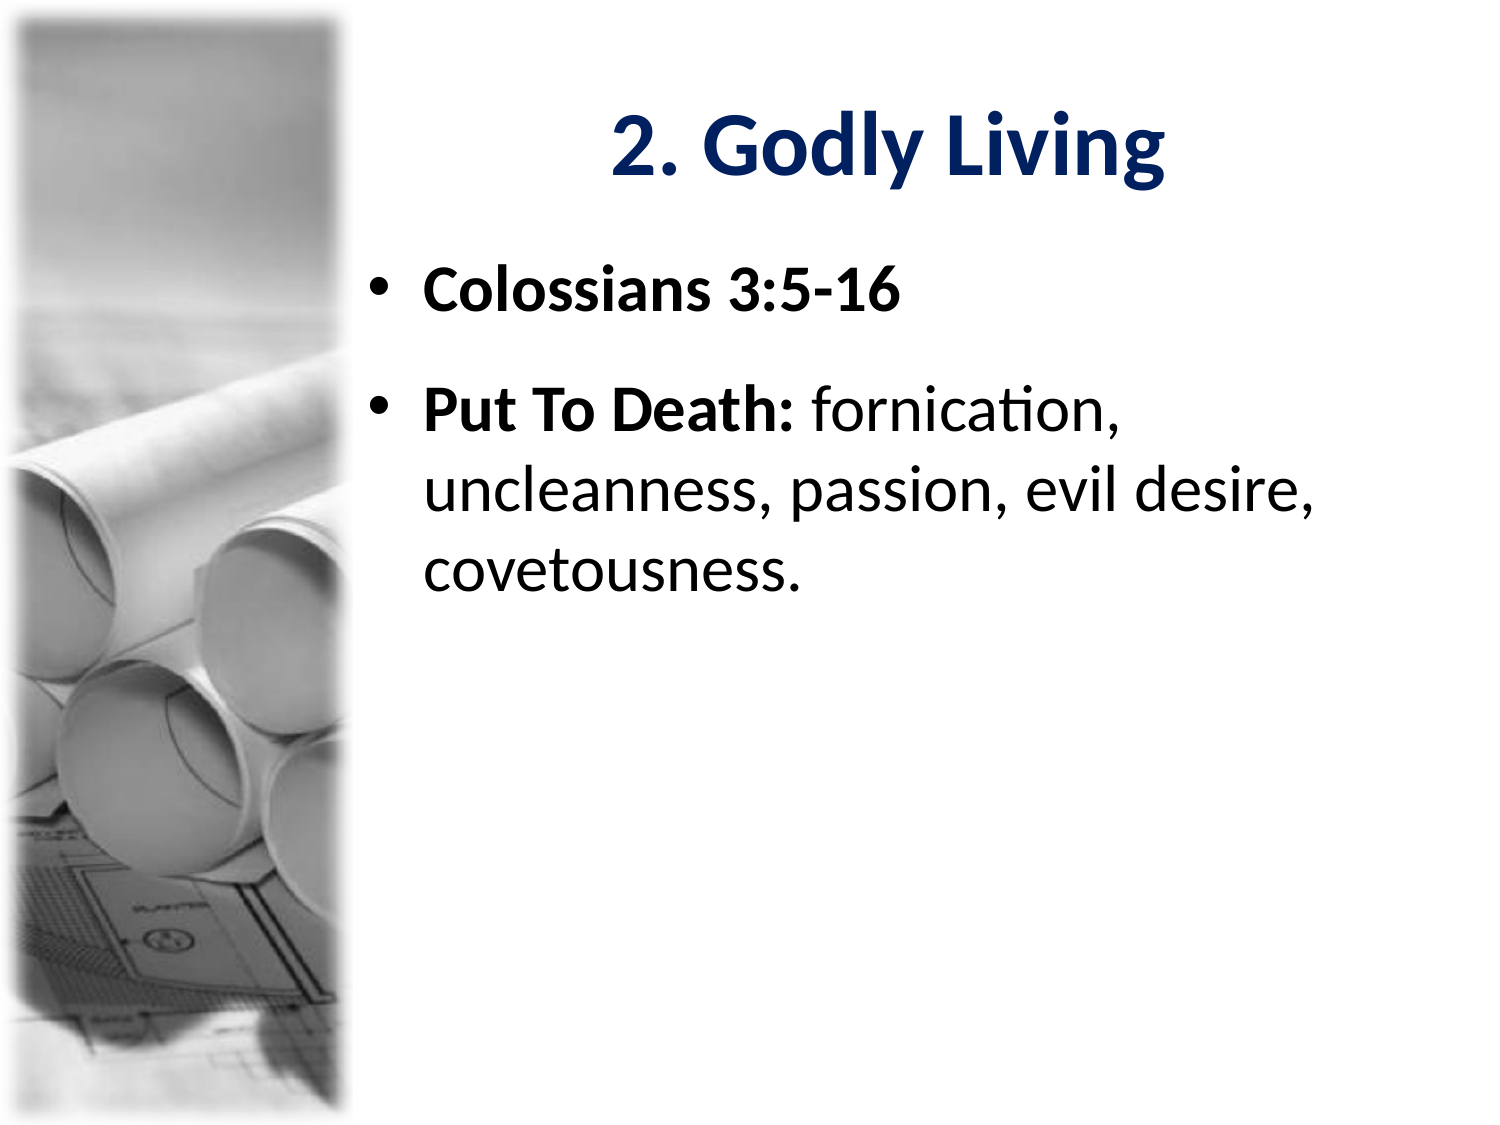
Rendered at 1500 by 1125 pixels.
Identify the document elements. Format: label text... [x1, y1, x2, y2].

picture [0, 0, 353, 1125]
title 2. Godly Living [357, 45, 1425, 233]
list Colossians 3:5-16 Put To Death: fornication, uncleanness, passion, evil desire, covetousness. [357, 237, 1425, 1050]
